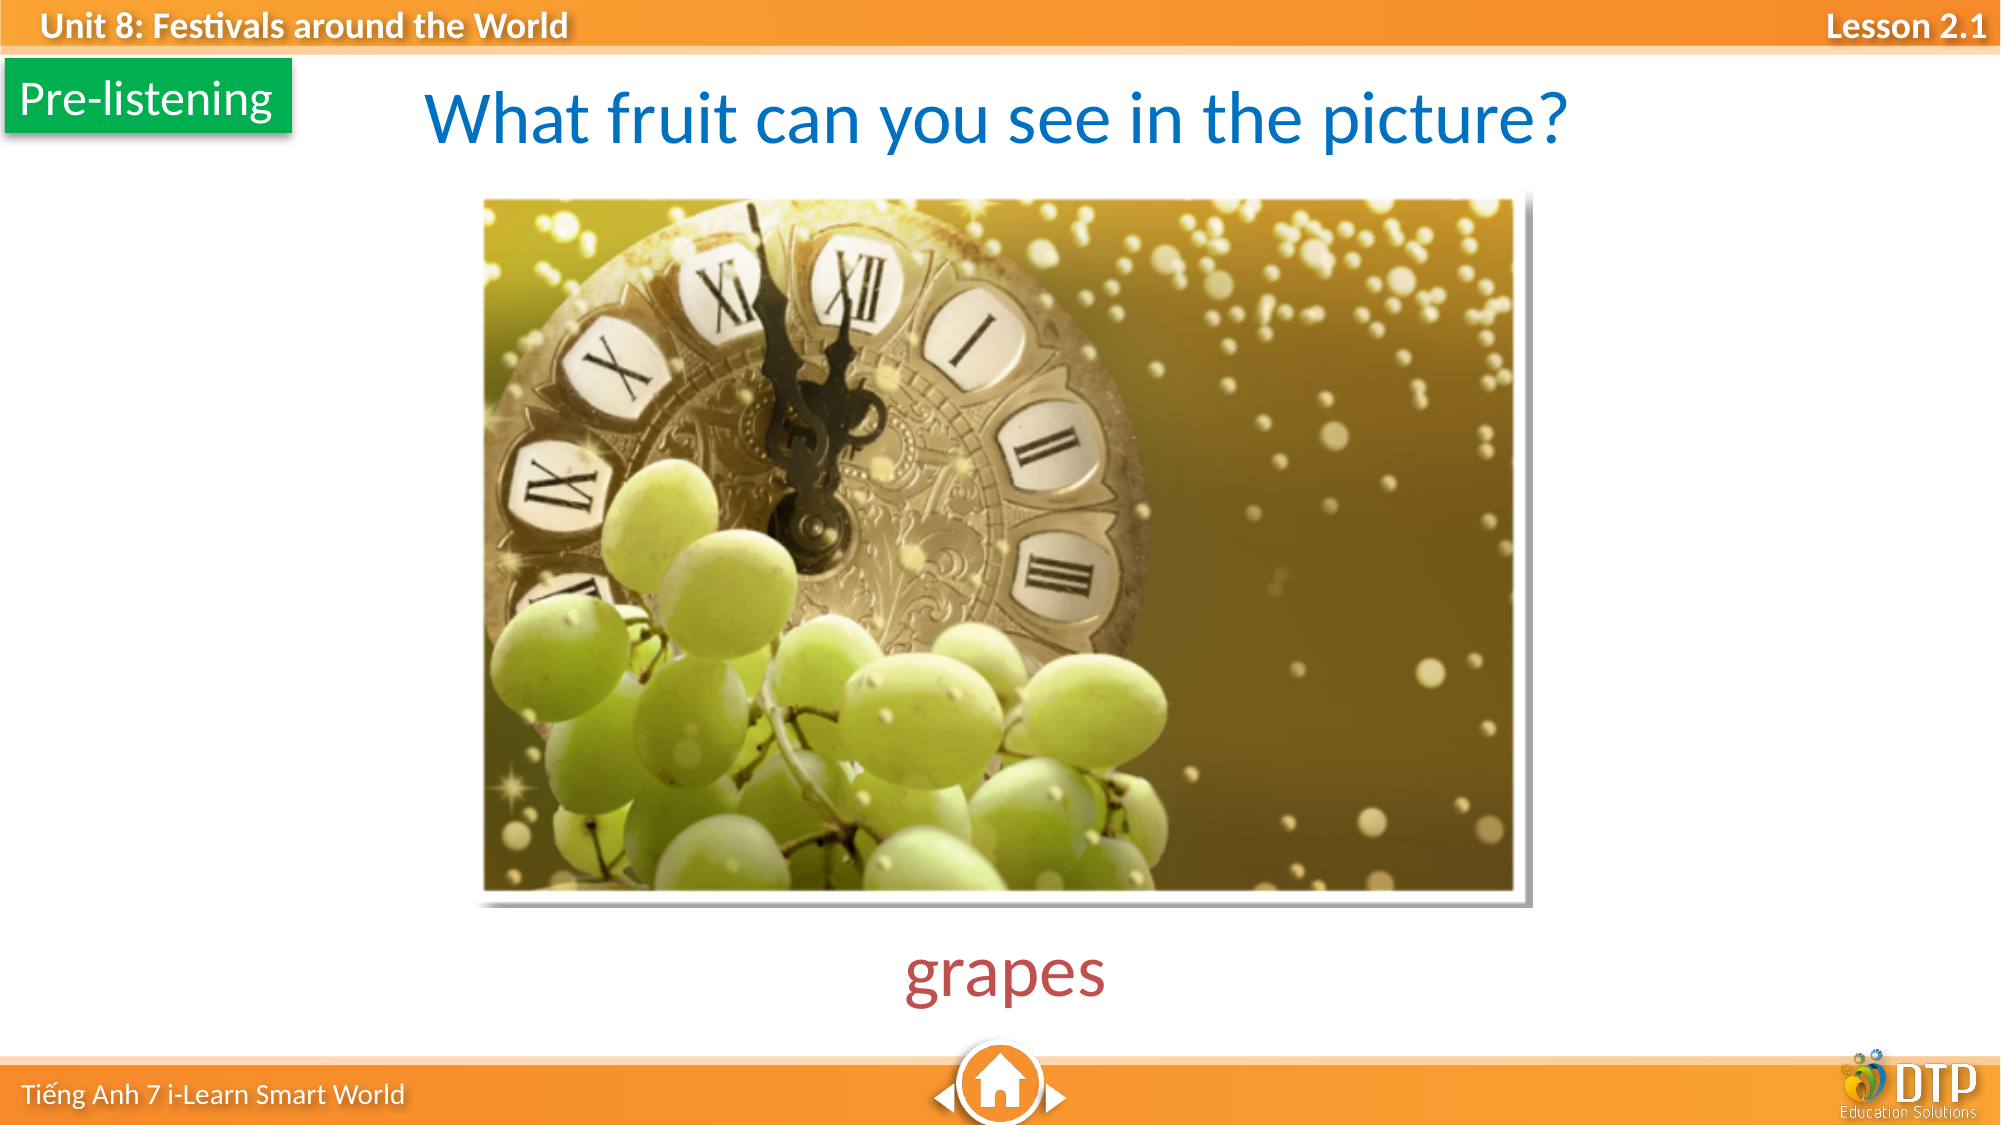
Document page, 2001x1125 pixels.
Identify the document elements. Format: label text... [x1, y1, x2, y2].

picture [0, 0, 2001, 1125]
text_box What fruit can you see in the picture? [188, 61, 1808, 166]
text_box grapes [195, 913, 1816, 1019]
text_box Pre-listening [4, 58, 292, 133]
